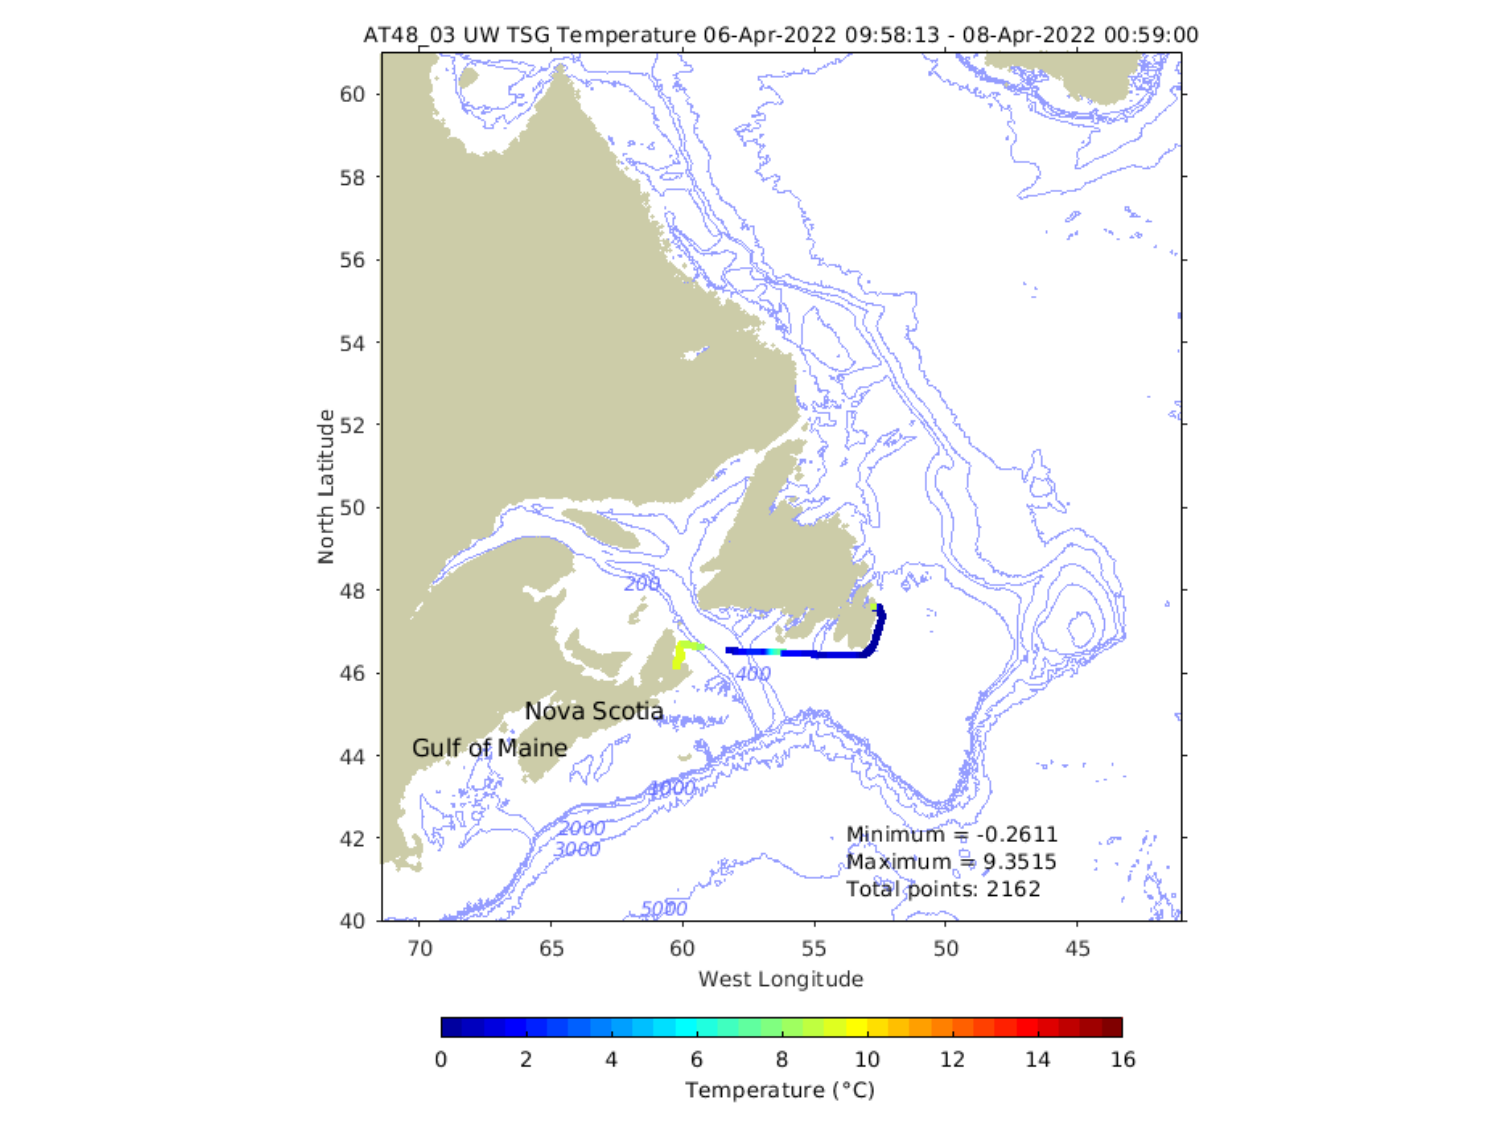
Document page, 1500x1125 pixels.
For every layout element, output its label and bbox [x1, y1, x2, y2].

picture [248, 0, 1281, 1125]
